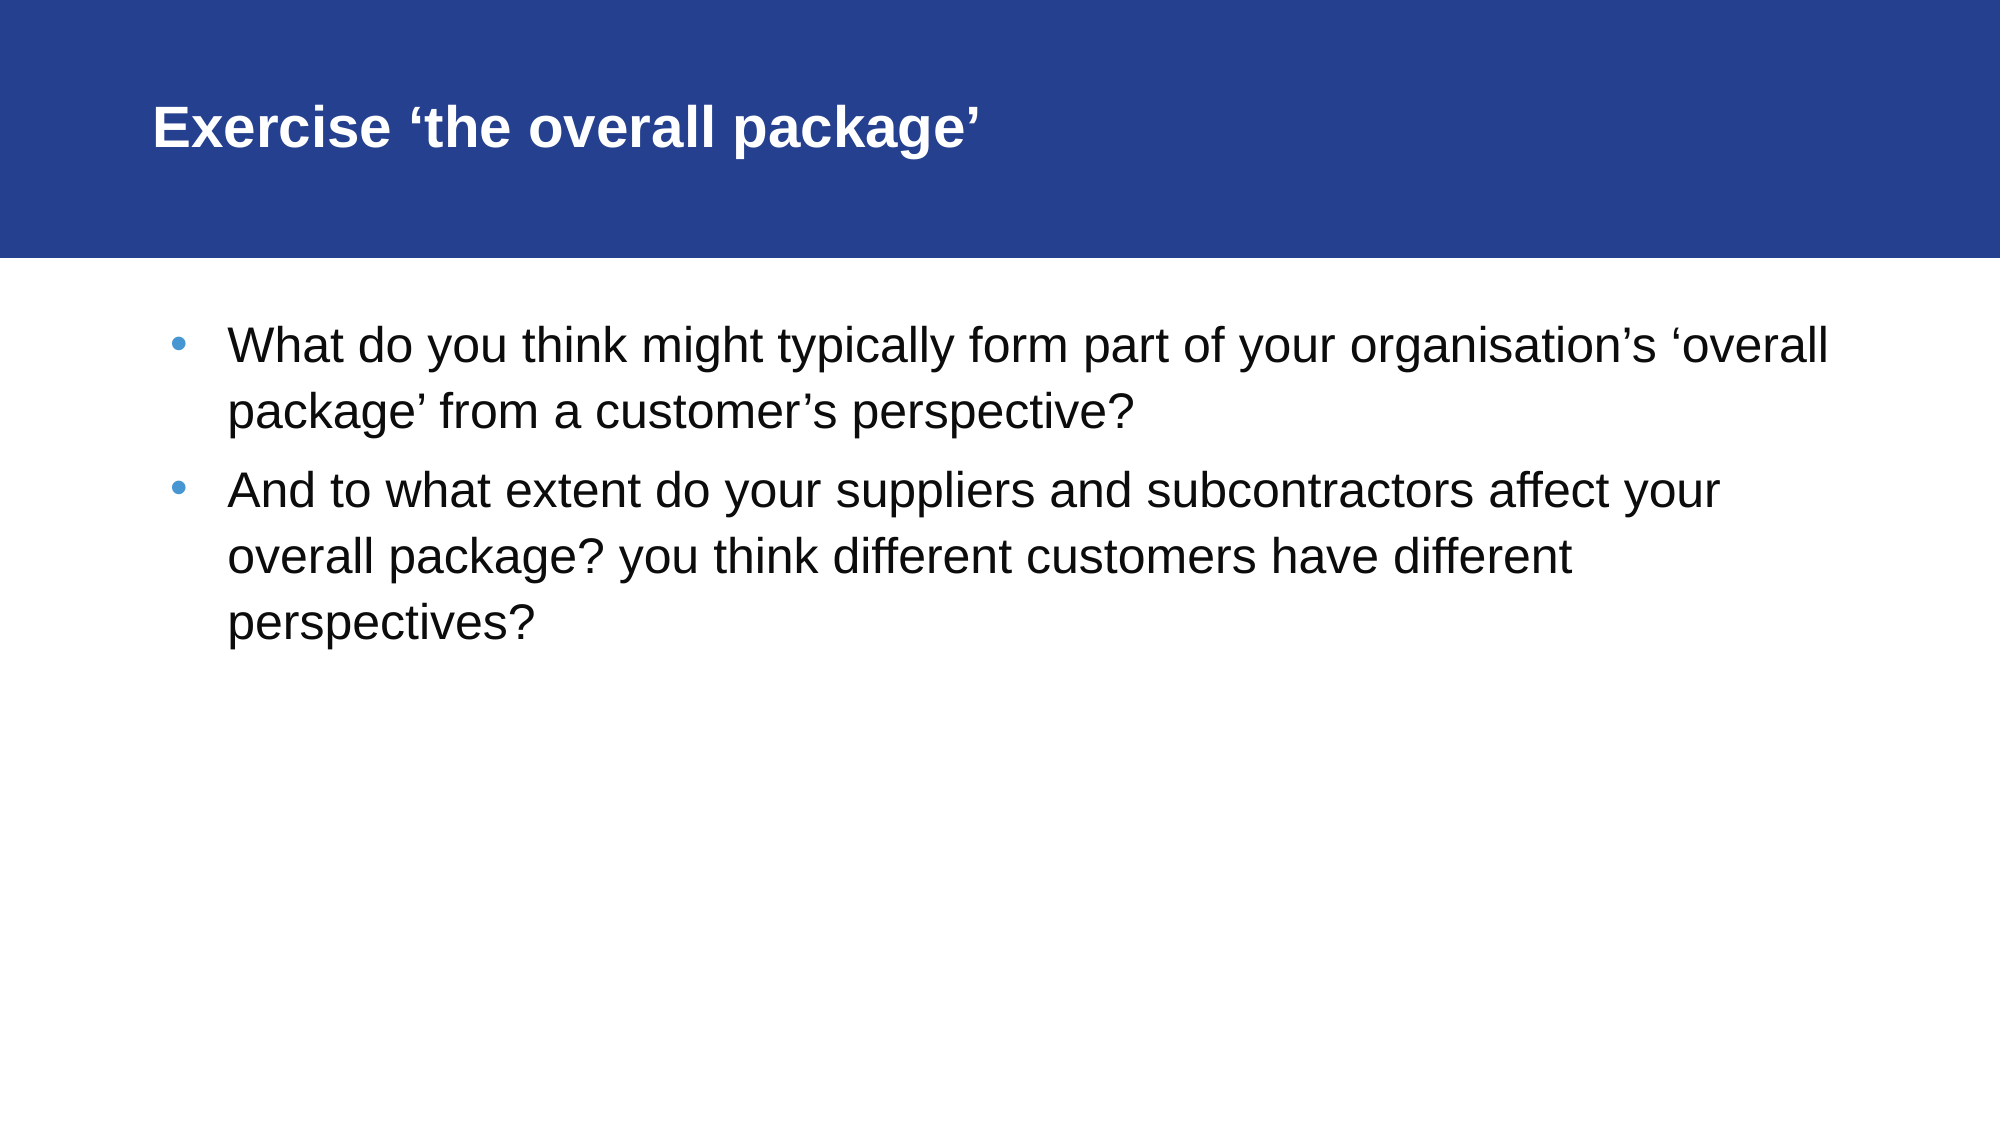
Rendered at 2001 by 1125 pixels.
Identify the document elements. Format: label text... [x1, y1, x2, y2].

title Exercise ‘the overall package’ [137, 20, 1863, 238]
list What do you think might typically form part of your organisation’s ‘overall package’ from a customer’s perspective? And to what extent do your suppliers and subcontractors affect your overall package? you think different customers have different perspectives? [137, 299, 1863, 1025]
